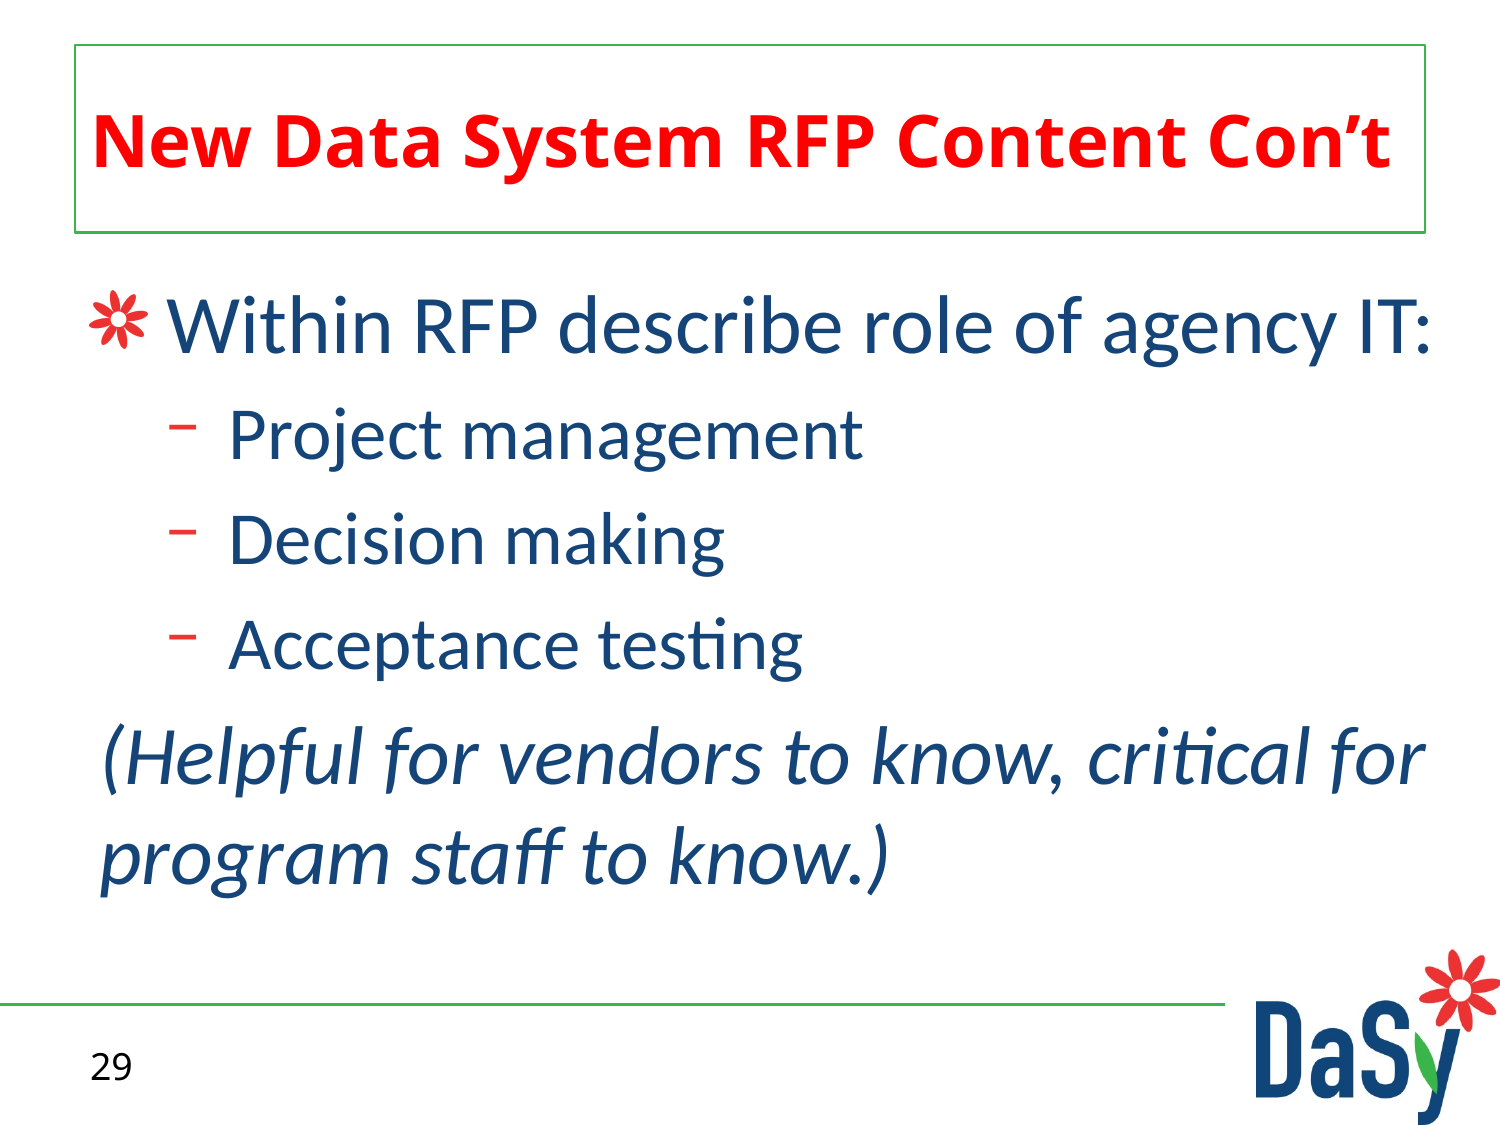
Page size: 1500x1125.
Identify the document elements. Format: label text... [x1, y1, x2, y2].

picture [89, 290, 148, 349]
slide_number 29 [75, 1038, 425, 1098]
title New Data System RFP Content Con’t [74, 44, 1426, 234]
picture [1256, 949, 1500, 1125]
list Within RFP describe role of agency IT: Project management Decision making Acceptance testing (Helpful for vendors to know, critical for program staff to know.) [75, 262, 1463, 925]
